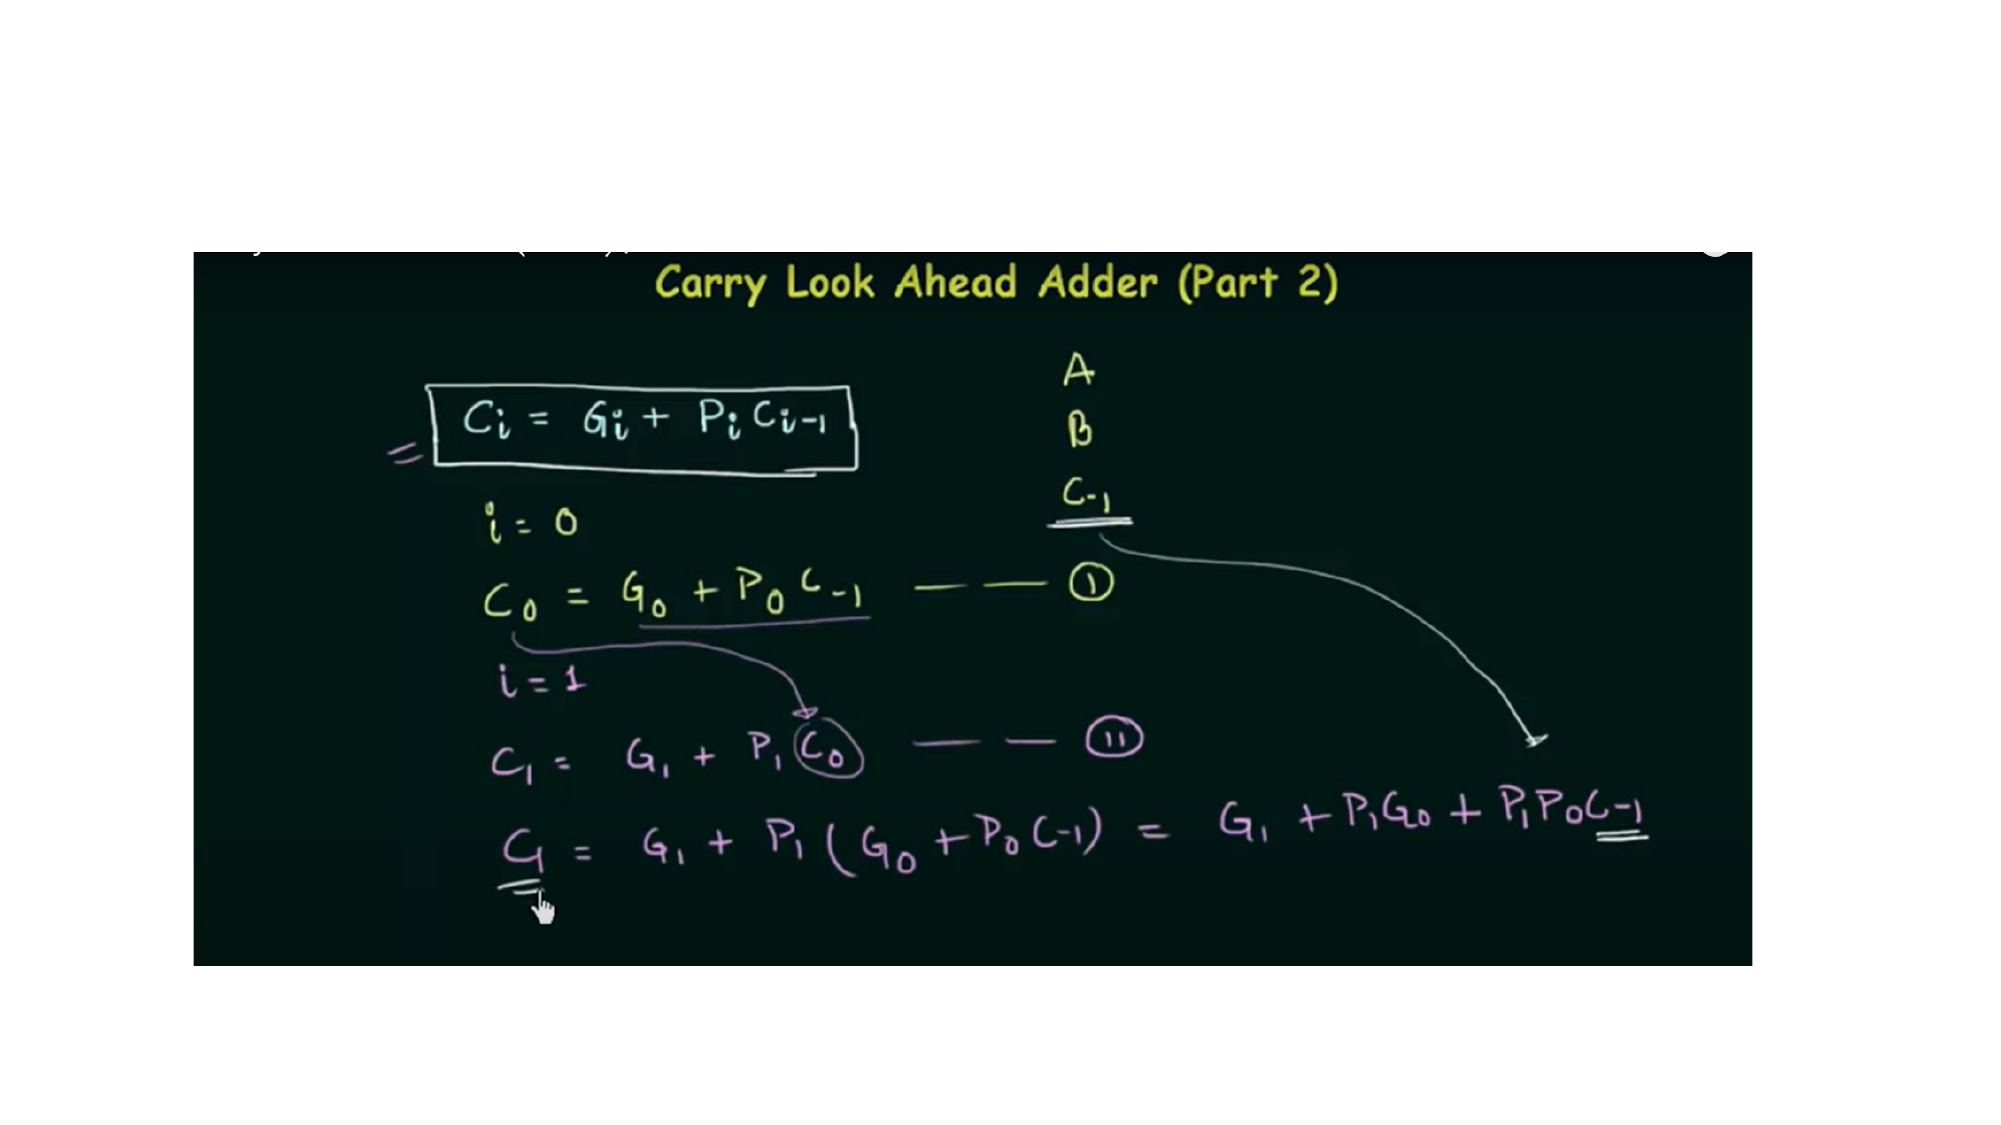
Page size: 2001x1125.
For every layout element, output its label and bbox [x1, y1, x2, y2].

picture [193, 252, 1753, 966]
